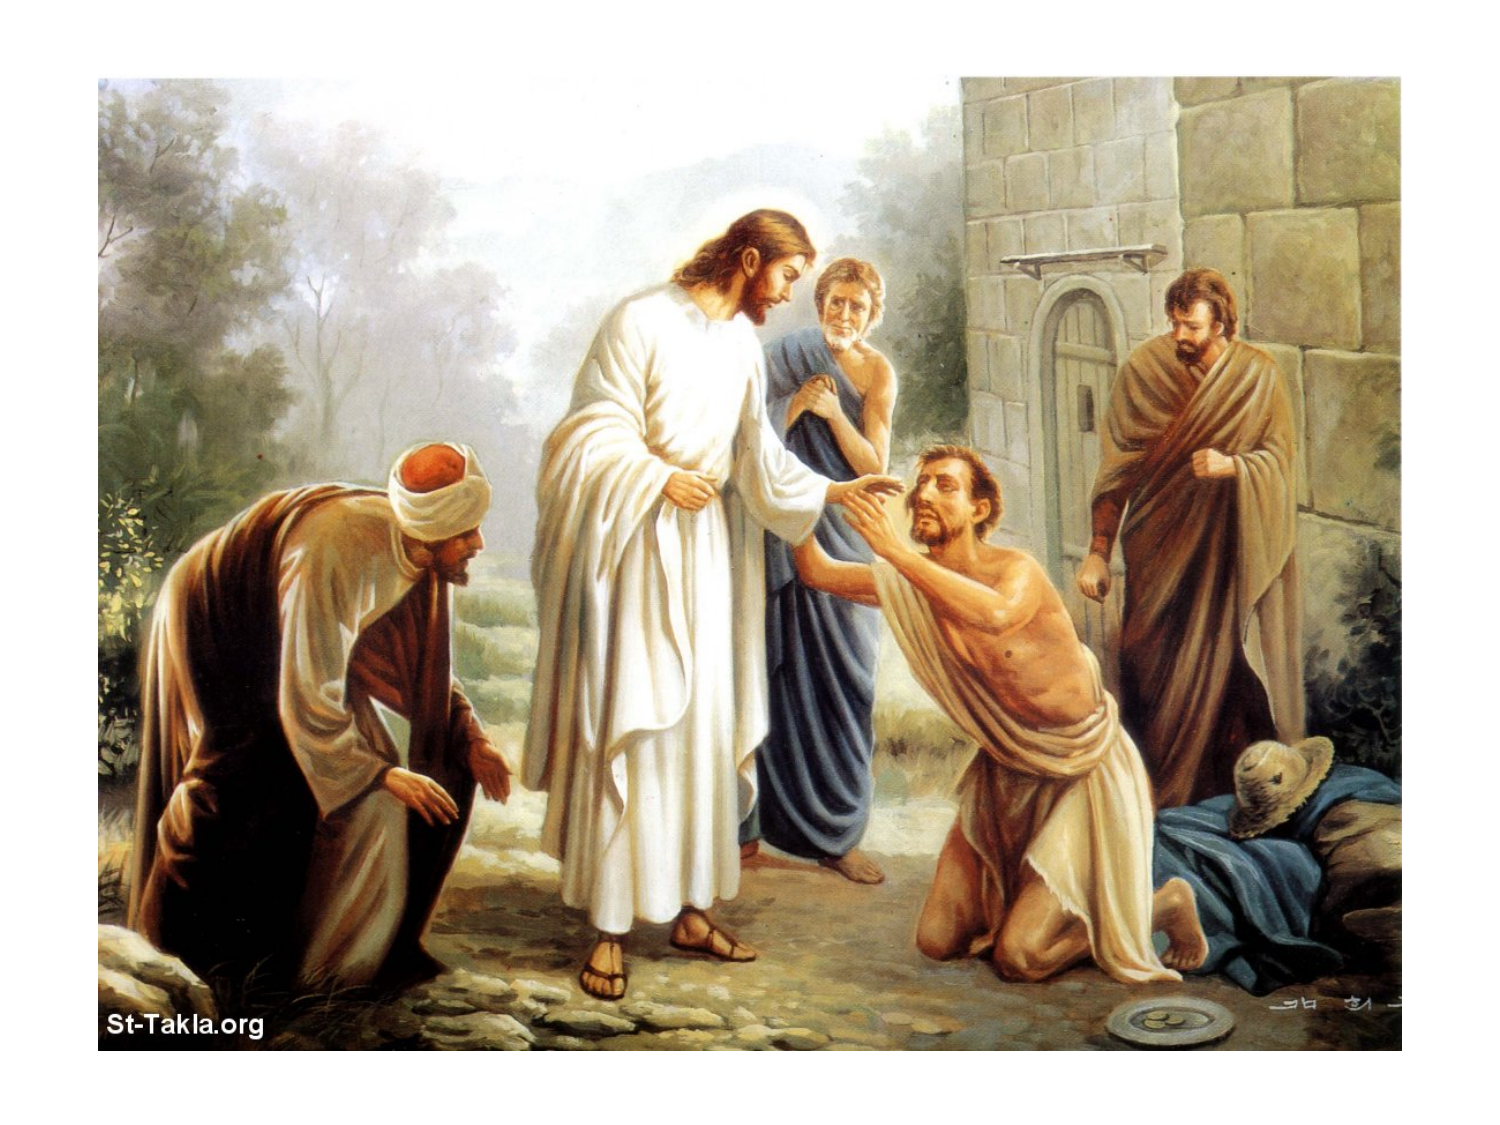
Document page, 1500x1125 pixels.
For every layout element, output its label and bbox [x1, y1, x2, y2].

picture [97, 74, 1403, 1051]
